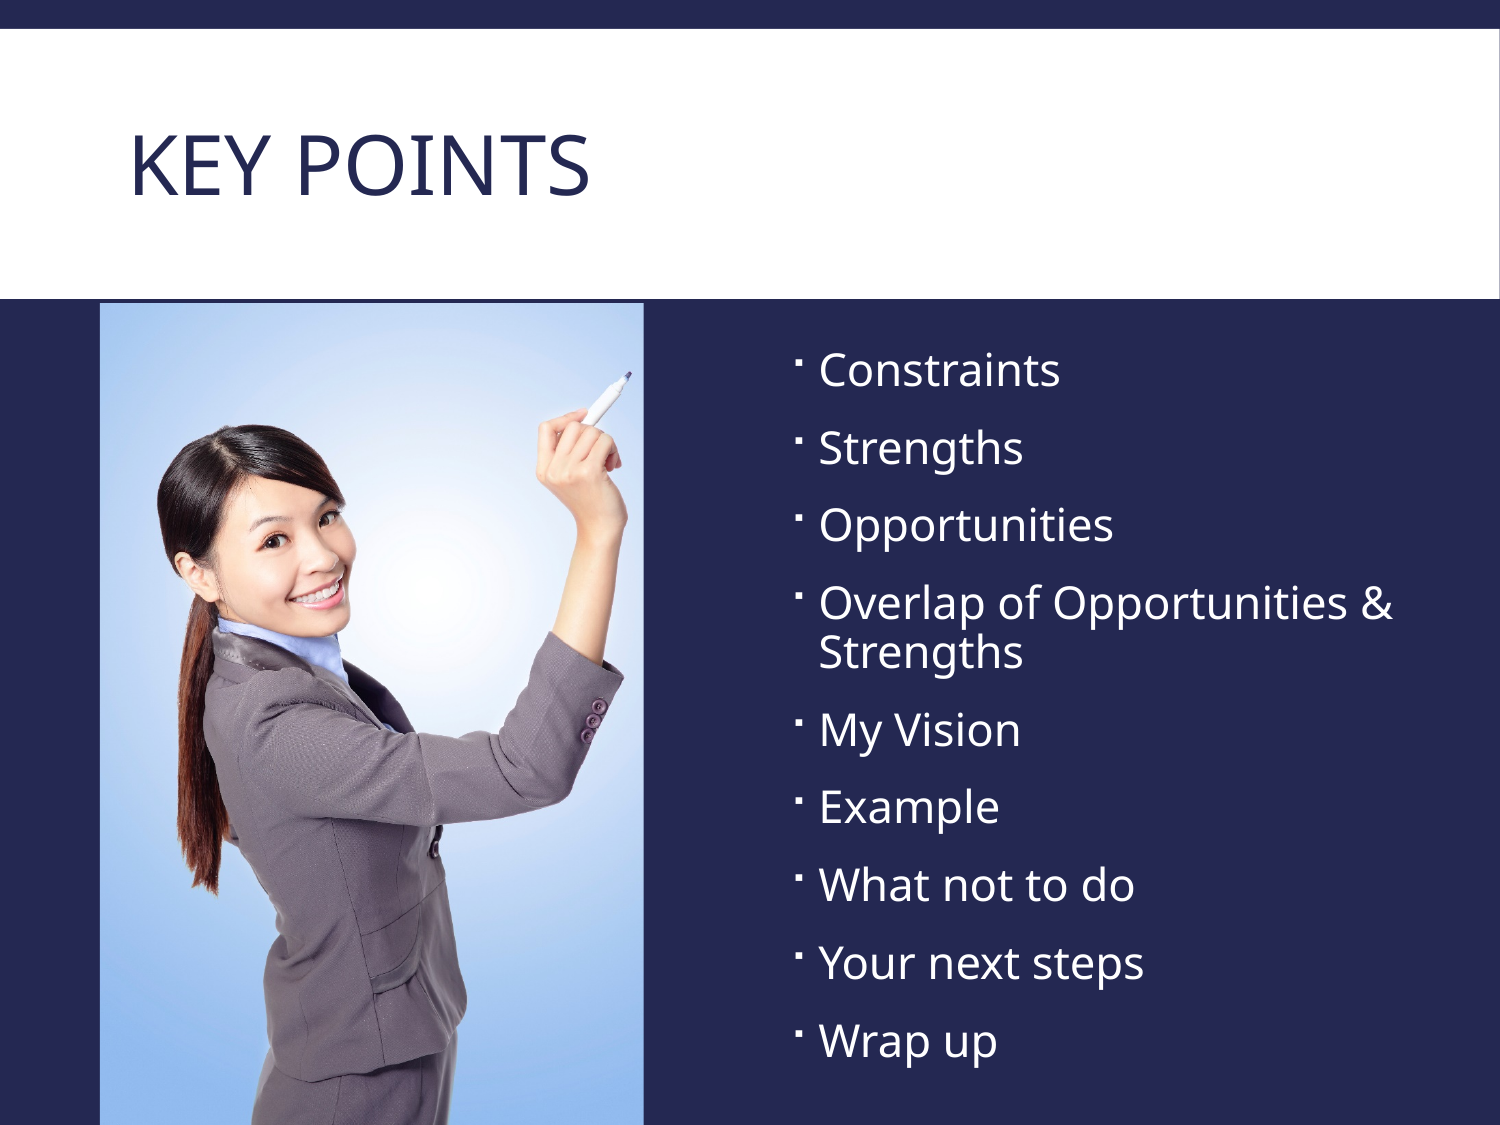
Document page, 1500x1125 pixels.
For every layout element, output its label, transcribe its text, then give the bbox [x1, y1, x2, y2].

title Key Points [112, 46, 1388, 295]
list Constraints Strengths Opportunities Overlap of Opportunities & Strengths My Vision Example What not to do Your next steps Wrap up [773, 339, 1437, 1083]
picture [99, 303, 644, 1125]
